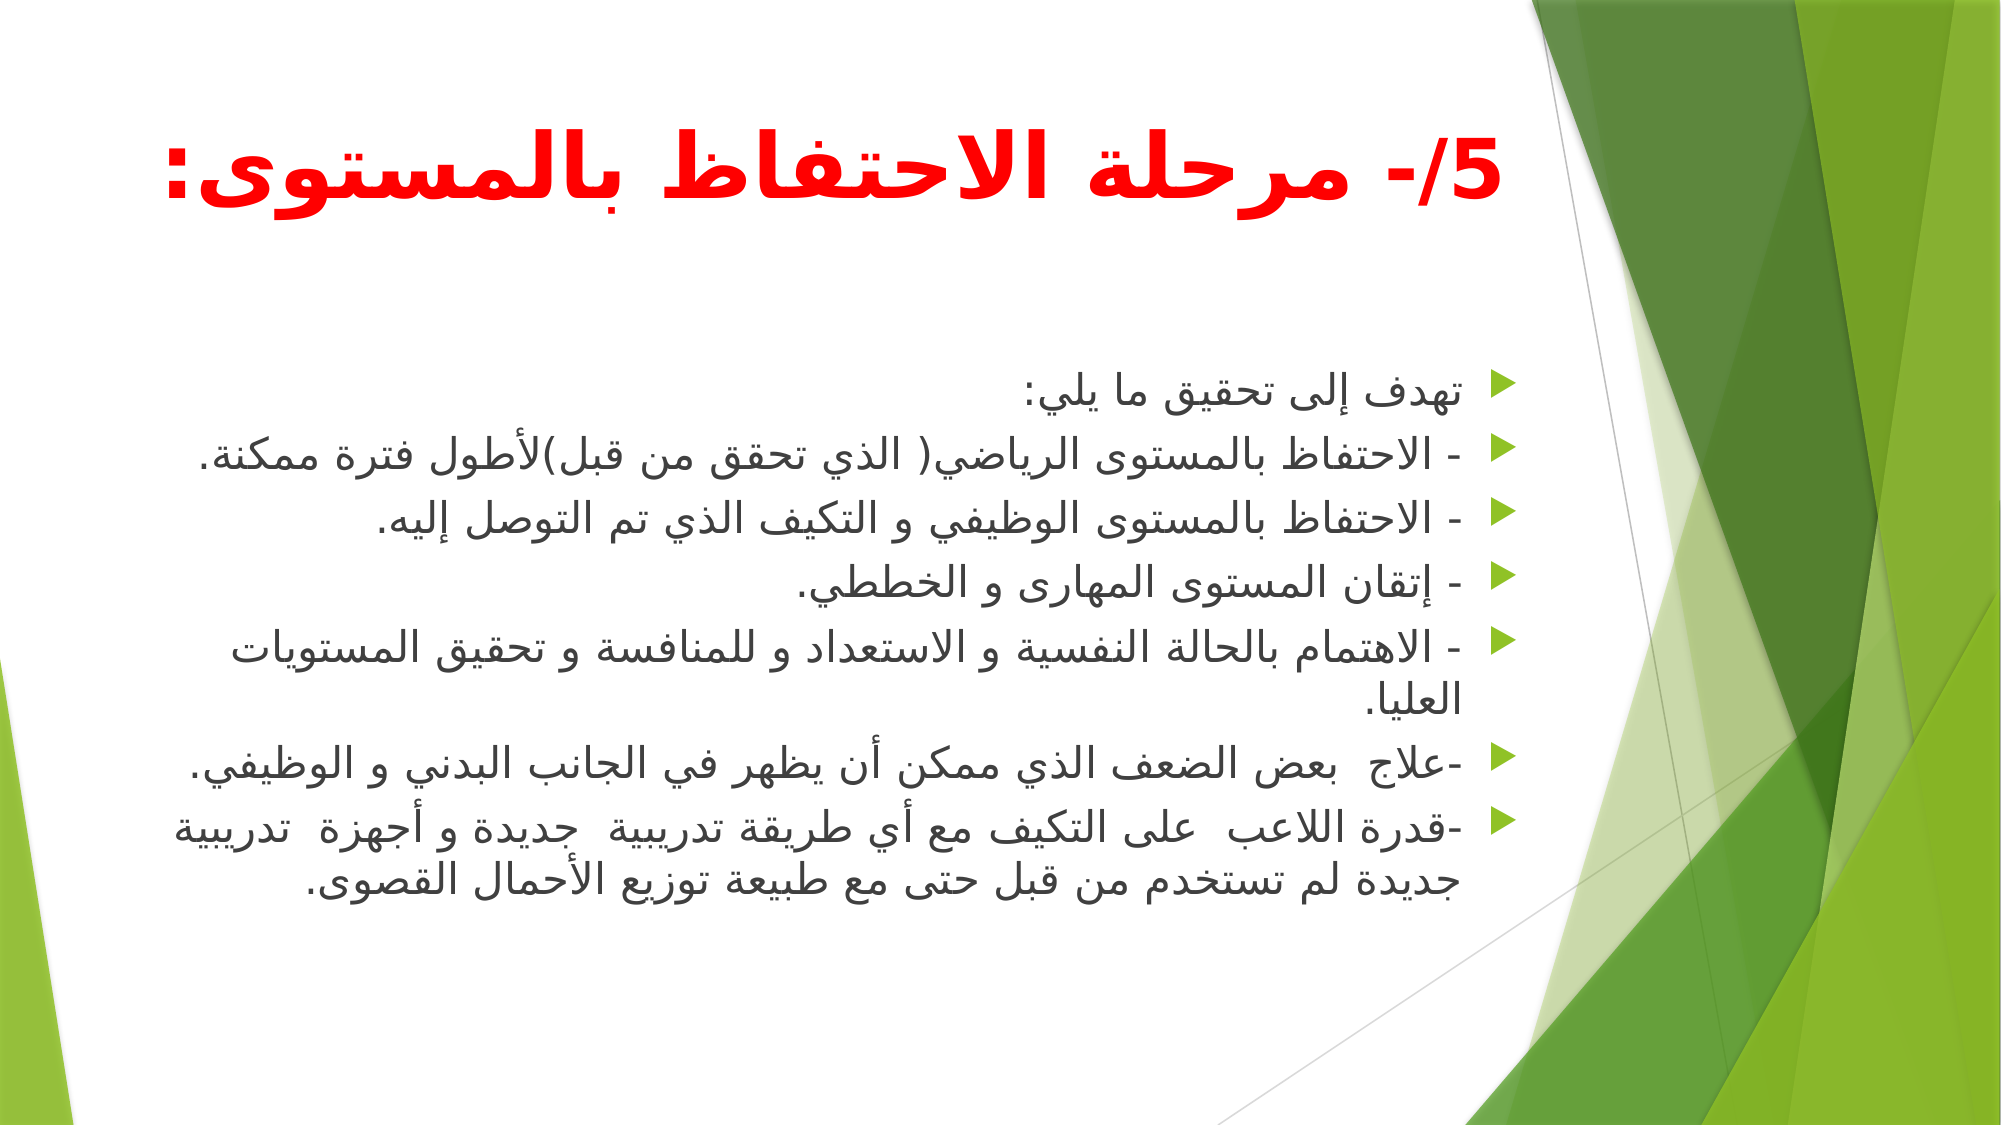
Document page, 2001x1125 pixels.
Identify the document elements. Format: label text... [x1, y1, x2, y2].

list تهدف إلى تحقيق ما يلي: - الاحتفاظ بالمستوى الرياضي( الذي تحقق من قبل)لأطول فترة ممكنة. - الاحتفاظ بالمستوى الوظيفي و التكيف الذي تم التوصل إليه. - إتقان المستوى المهارى و الخططي. - الاهتمام بالحالة النفسية و الاستعداد و للمنافسة و تحقيق المستويات العليا. -علاج بعض الضعف الذي ممكن أن يظهر في الجانب البدني و الوظيفي. -قدرة اللاعب على التكيف مع أي طريقة تدريبية جديدة و أجهزة تدريبية جديدة لم تستخدم من قبل حتى مع طبيعة توزيع الأحمال القصوى. [111, 354, 1522, 992]
title 5/- مرحلة الاحتفاظ بالمستوى: [111, 99, 1522, 317]
